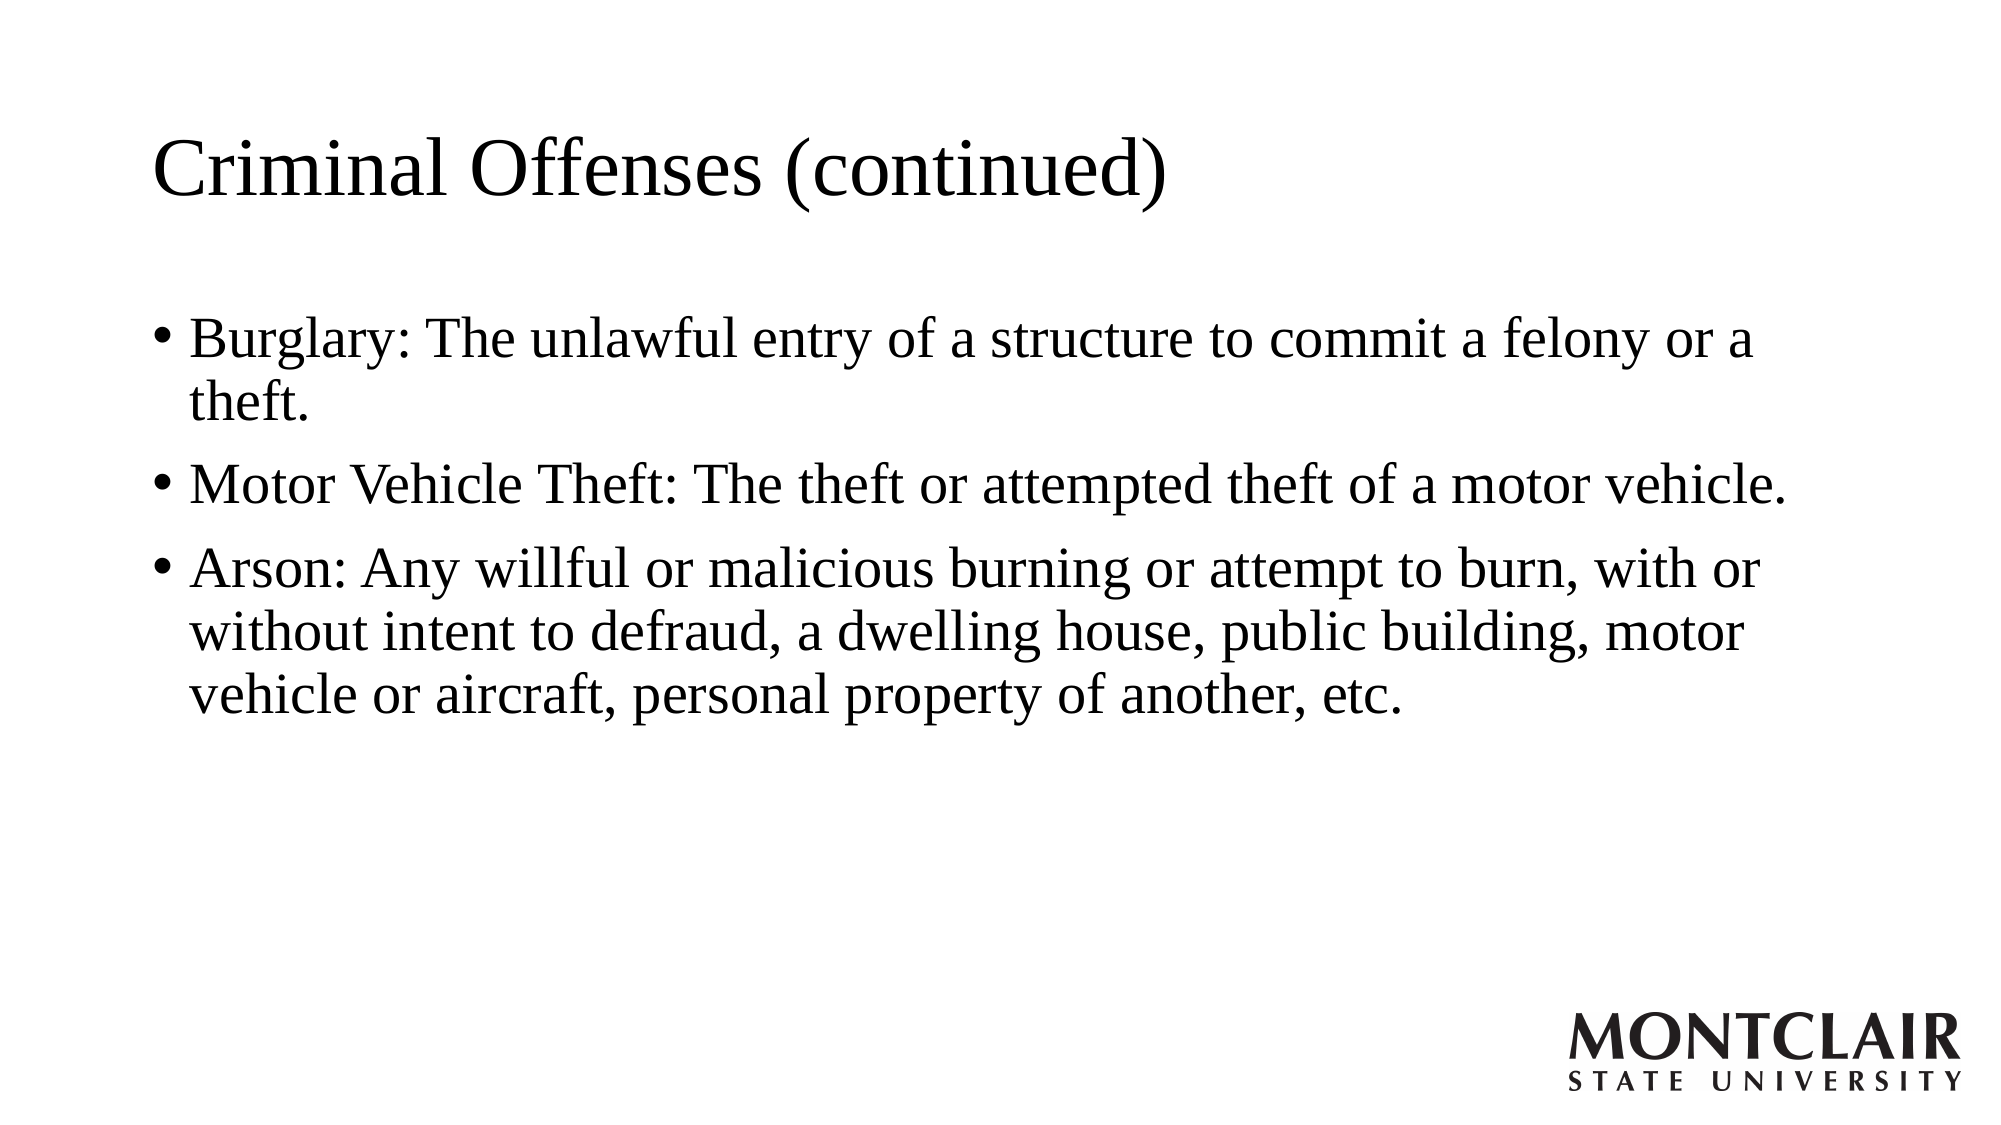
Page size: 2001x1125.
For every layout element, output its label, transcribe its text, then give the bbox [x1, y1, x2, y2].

picture [1569, 1012, 1961, 1091]
title Criminal Offenses (continued) [137, 59, 1863, 278]
list Burglary: The unlawful entry of a structure to commit a felony or a theft. Motor Vehicle Theft: The theft or attempted theft of a motor vehicle. Arson: Any willful or malicious burning or attempt to burn, with or without intent to defraud, a dwelling house, public building, motor vehicle or aircraft, personal property of another, etc. [137, 299, 1863, 1014]
